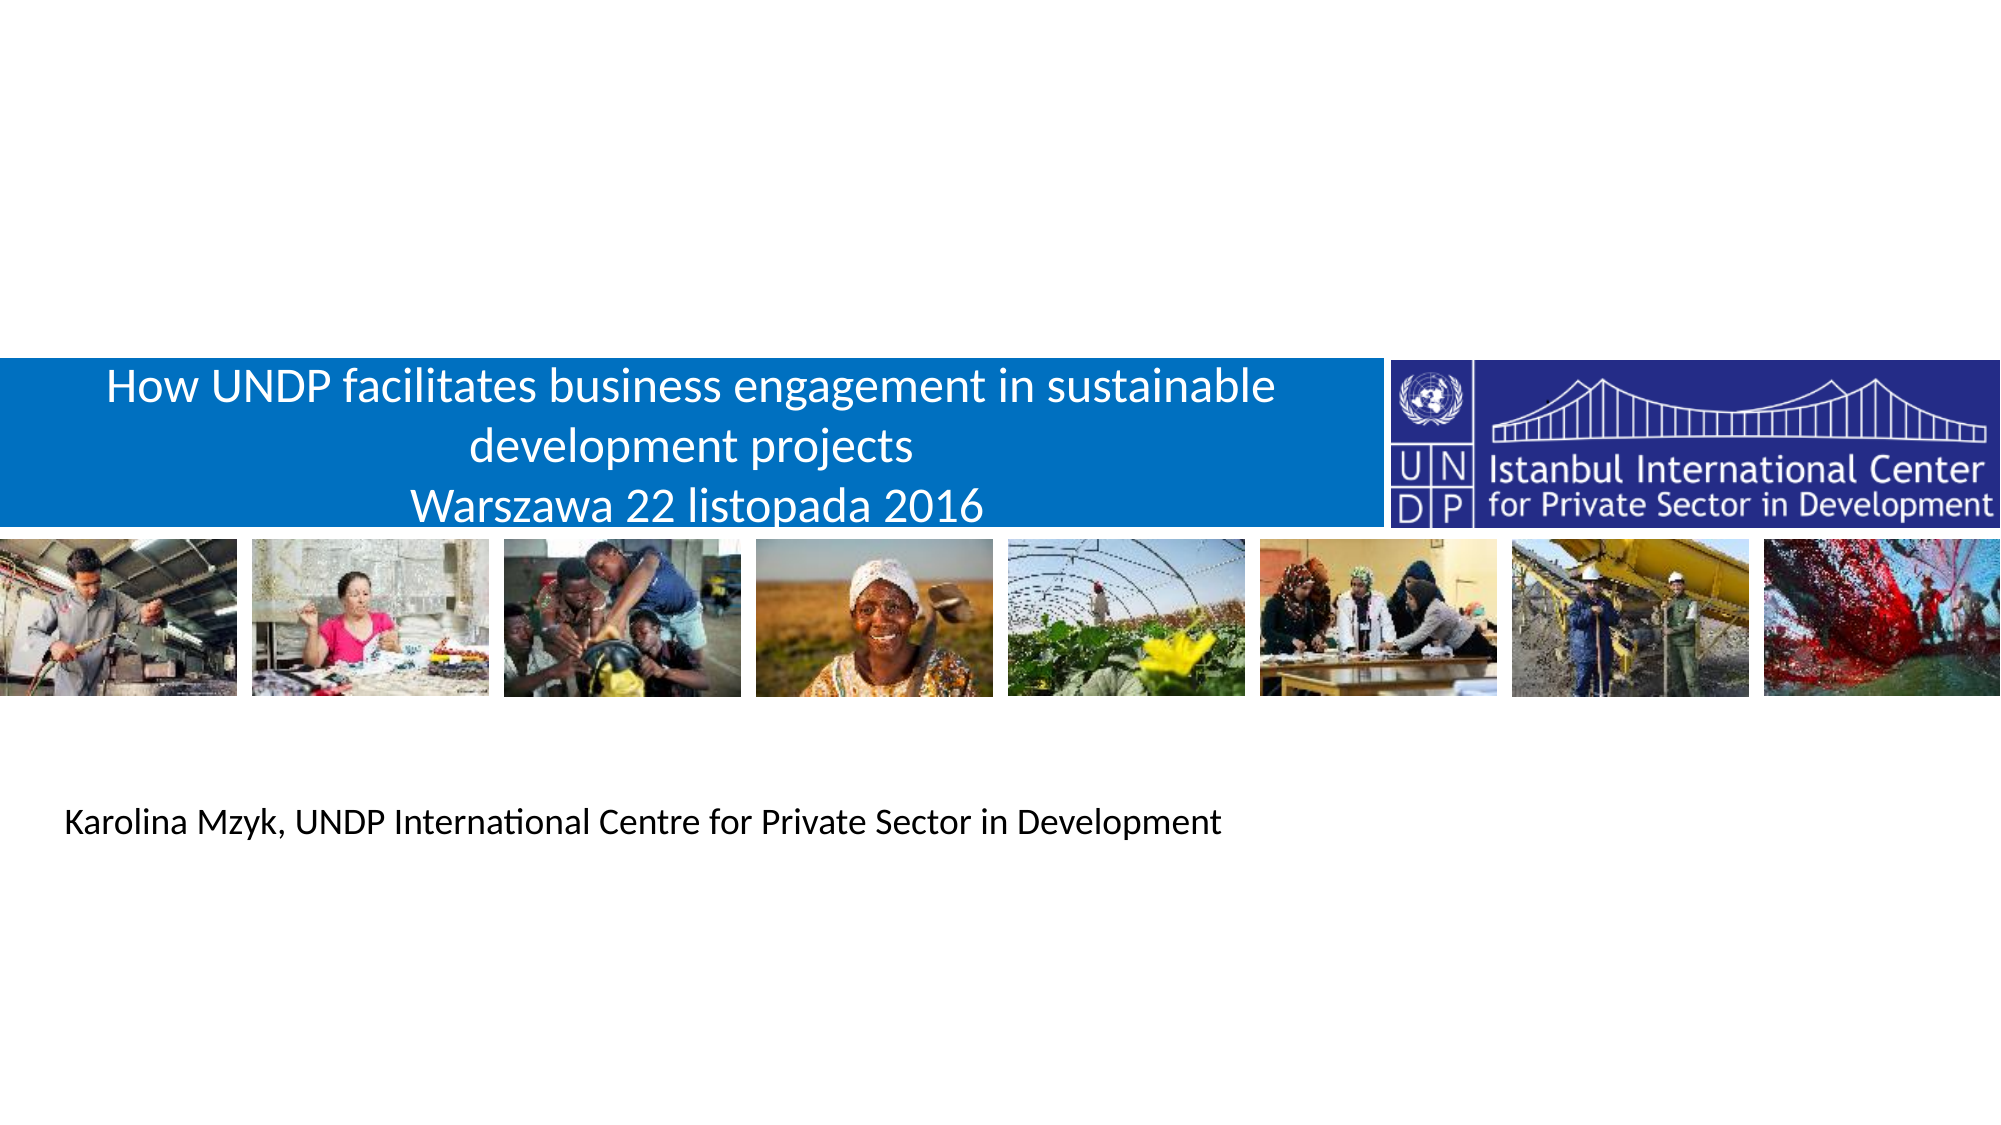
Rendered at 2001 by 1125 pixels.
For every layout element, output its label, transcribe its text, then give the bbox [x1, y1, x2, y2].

picture [504, 539, 741, 697]
picture [1391, 360, 2000, 528]
picture [252, 539, 489, 696]
picture [1008, 539, 1245, 696]
picture [1512, 539, 1749, 697]
picture [1764, 539, 2000, 696]
picture [756, 539, 993, 697]
text_box How UNDP facilitates business engagement in sustainable development projects Warszawa 22 listopada 2016 [0, 358, 1384, 527]
picture [1260, 539, 1497, 696]
text_box Karolina Mzyk, UNDP International Centre for Private Sector in Development [49, 790, 1765, 850]
picture [0, 539, 237, 696]
